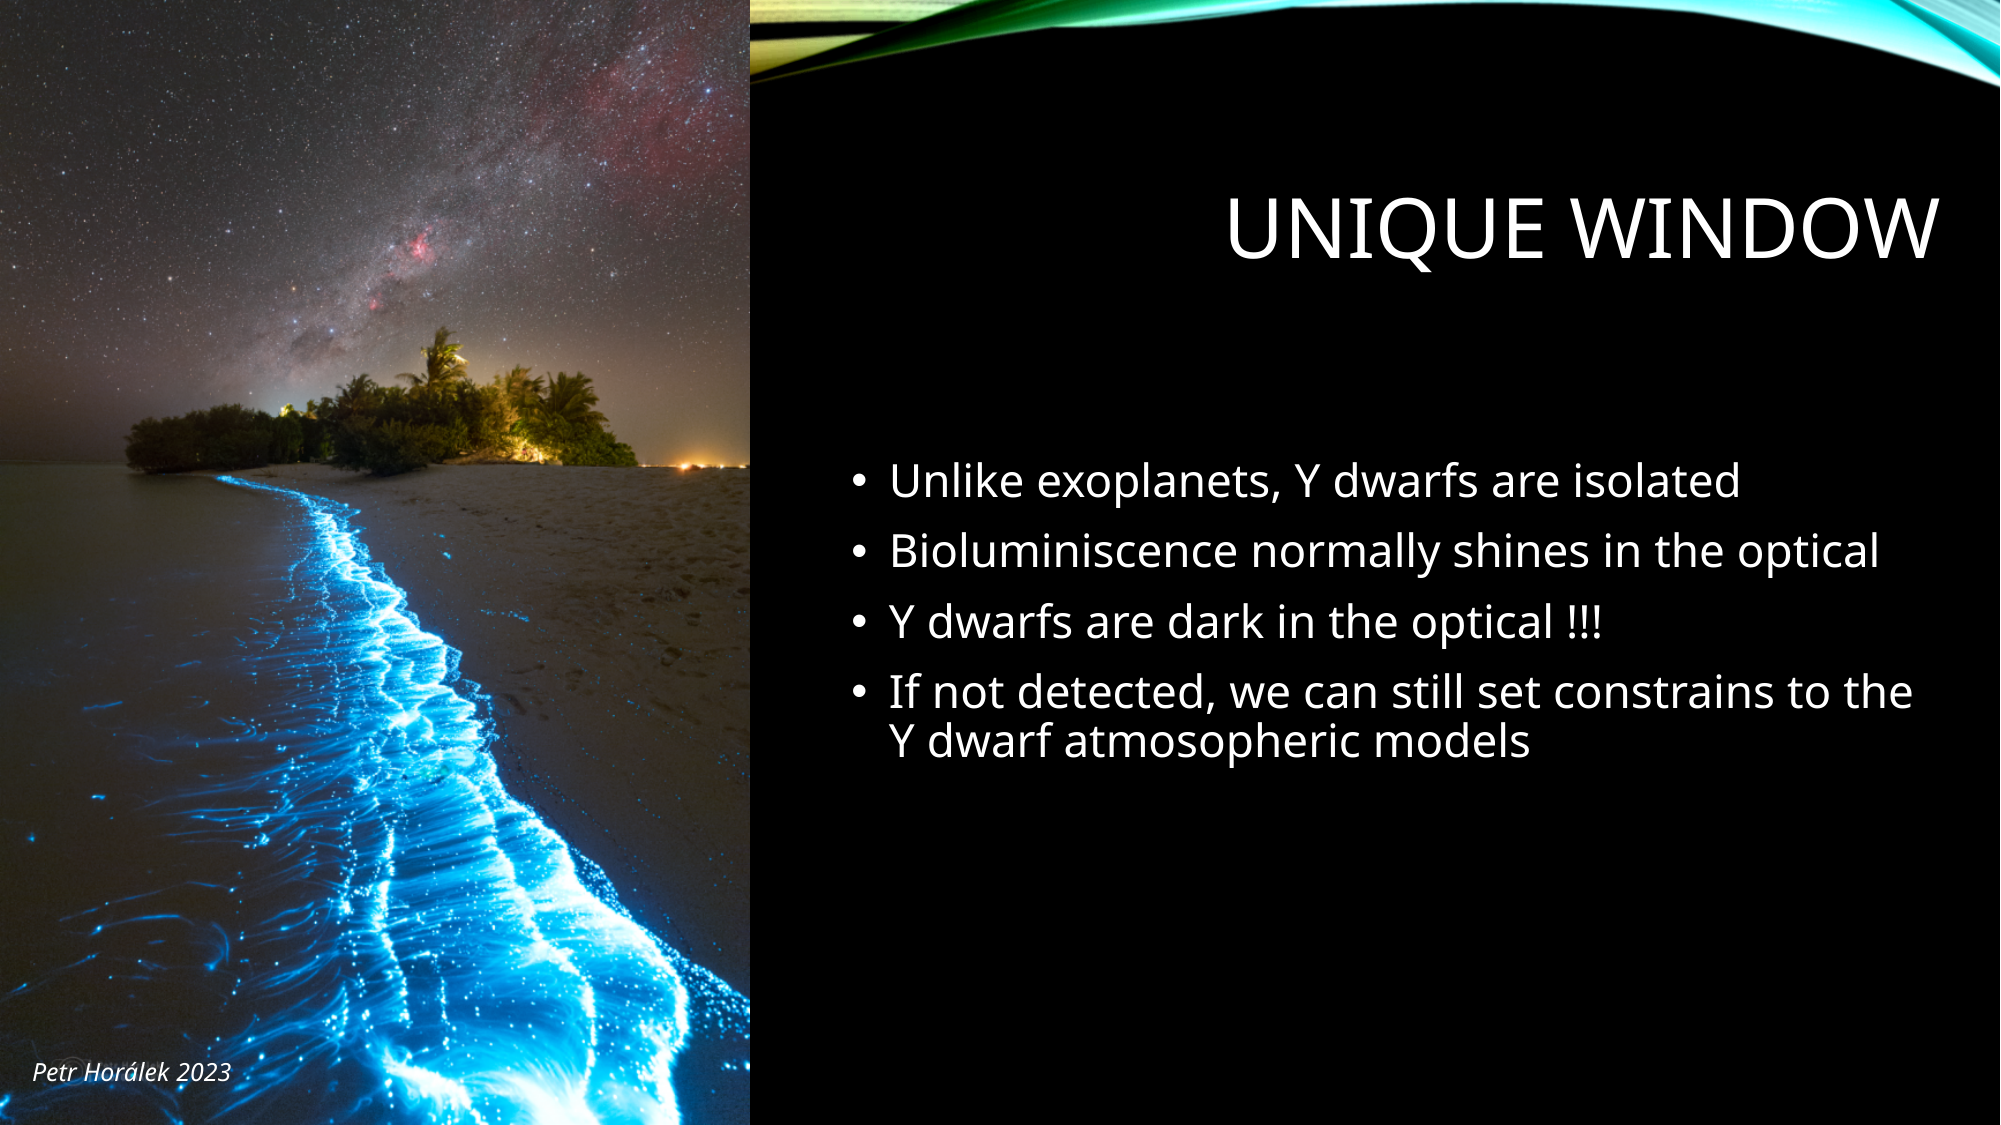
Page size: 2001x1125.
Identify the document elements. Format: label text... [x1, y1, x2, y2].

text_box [0, 0, 1018, 1125]
picture [1018, 0, 2000, 237]
list Unlike exoplanets, Y dwarfs are isolated Bioluminiscence normally shines in the optical Y dwarfs are dark in the optical !!! If not detected, we can still set constrains to the Y dwarf atmosopheric models [1018, 374, 1957, 1035]
title unique window [1018, 125, 1957, 338]
